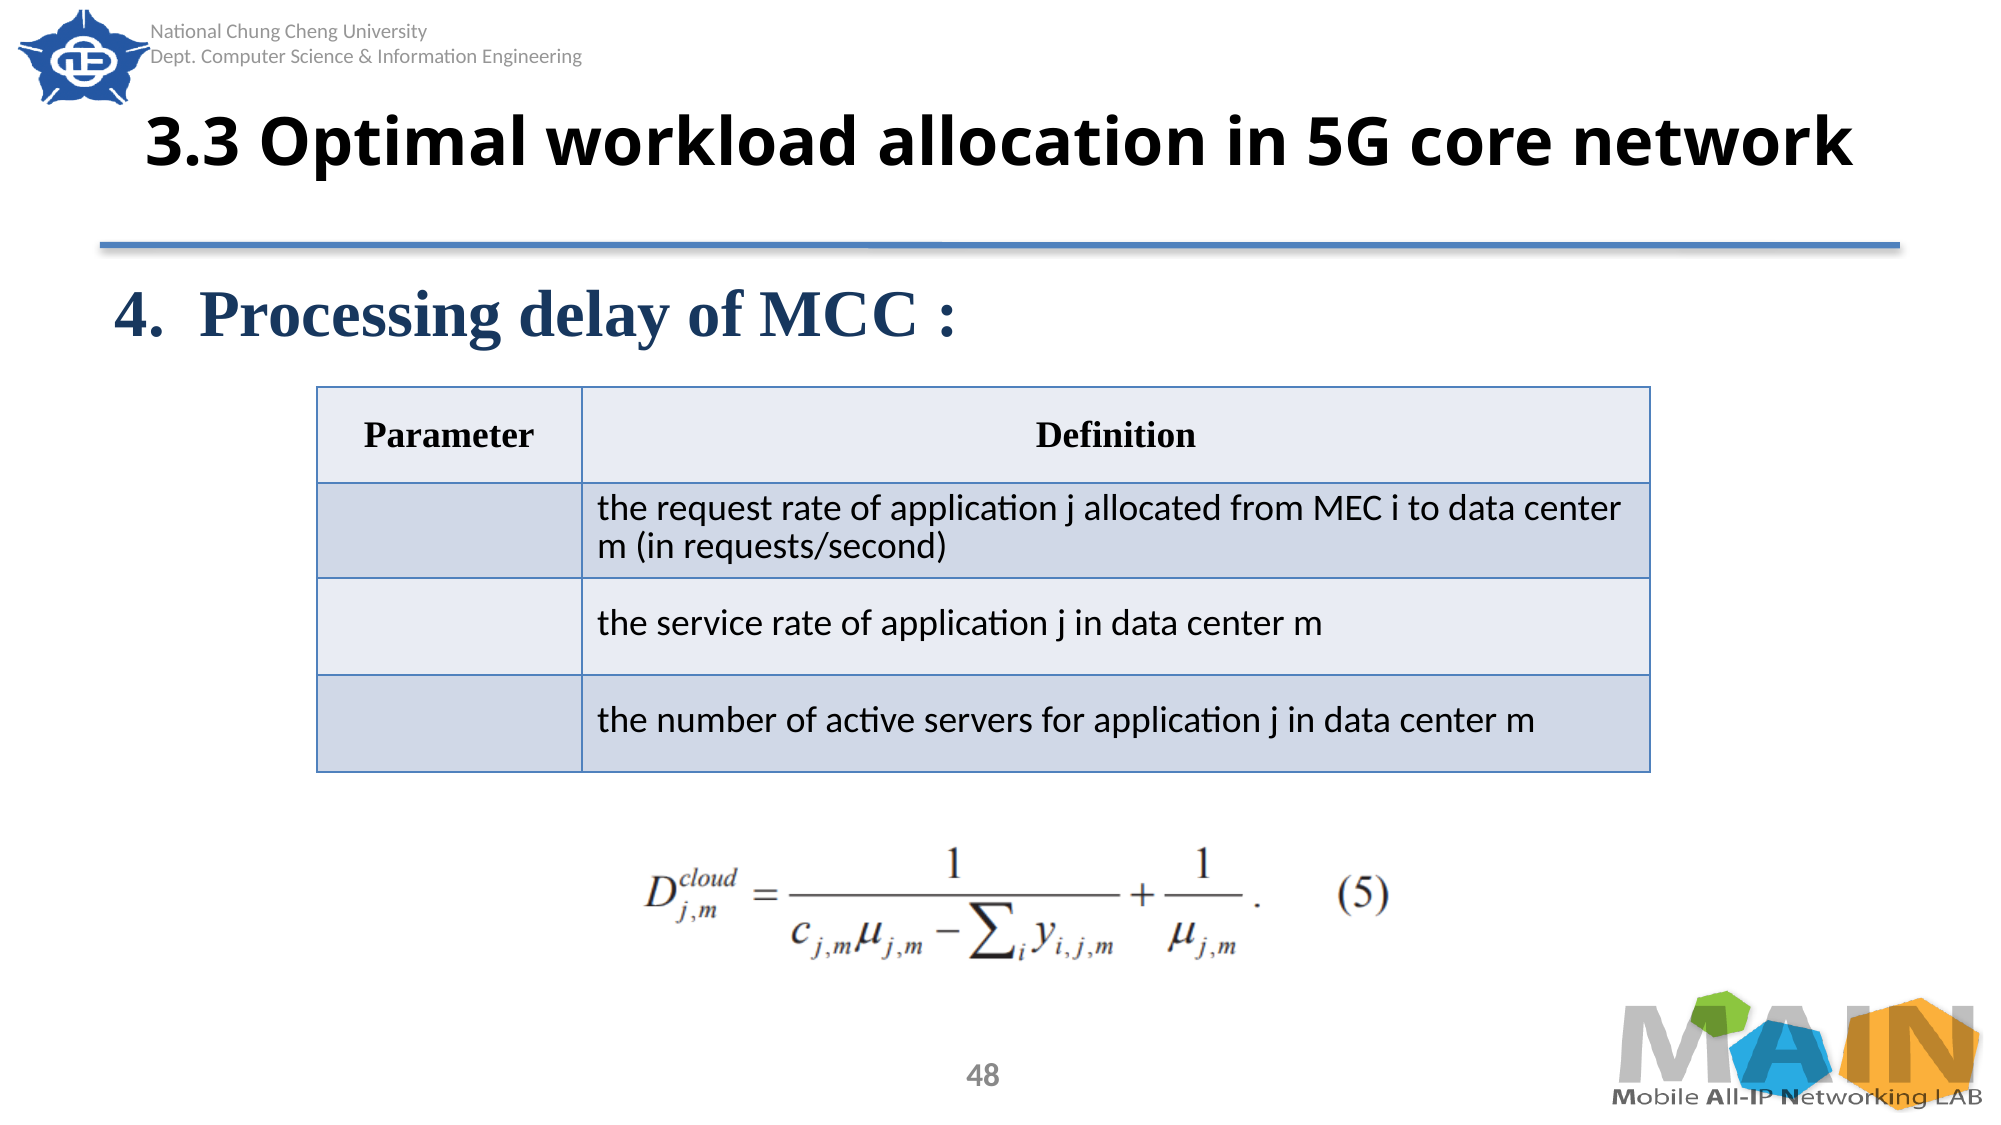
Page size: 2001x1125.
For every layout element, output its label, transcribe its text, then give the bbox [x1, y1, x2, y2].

slide_number 48 [750, 1042, 1217, 1103]
title 3.3 Optimal workload allocation in 5G core network [99, 44, 1901, 233]
list Processing delay of MCC : [99, 262, 1901, 1006]
picture [640, 839, 1401, 973]
picture [1400, 987, 1984, 1113]
picture [0, 0, 168, 113]
